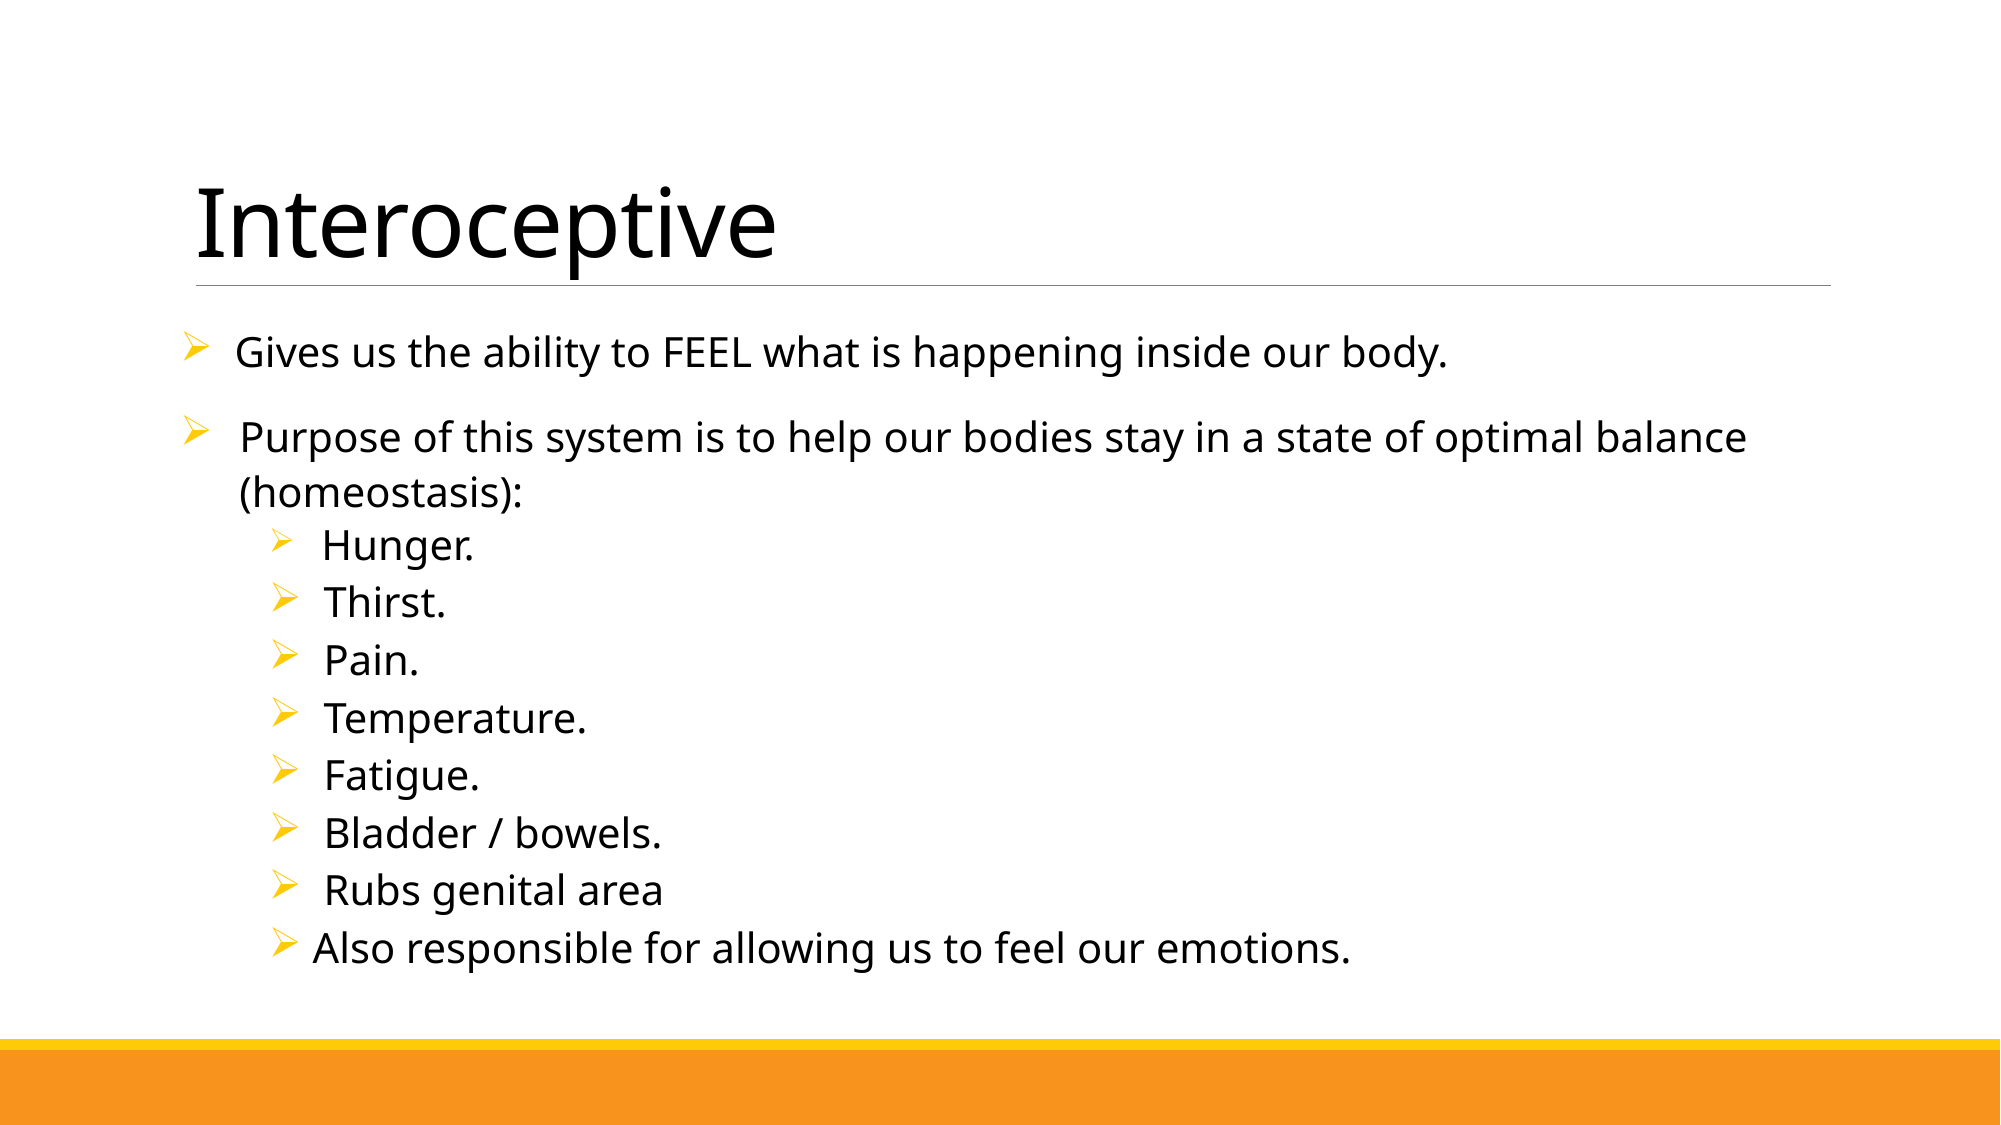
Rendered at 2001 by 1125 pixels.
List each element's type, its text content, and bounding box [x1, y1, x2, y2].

title Interoceptive [180, 47, 1830, 285]
list Gives us the ability to FEEL what is happening inside our body. Purpose of this system is to help our bodies stay in a state of optimal balance (homeostasis): Hunger. Thirst. Pain. Temperature. Fatigue. Bladder / bowels. Rubs genital area Also responsible for allowing us to feel our emotions. [180, 324, 1923, 1040]
